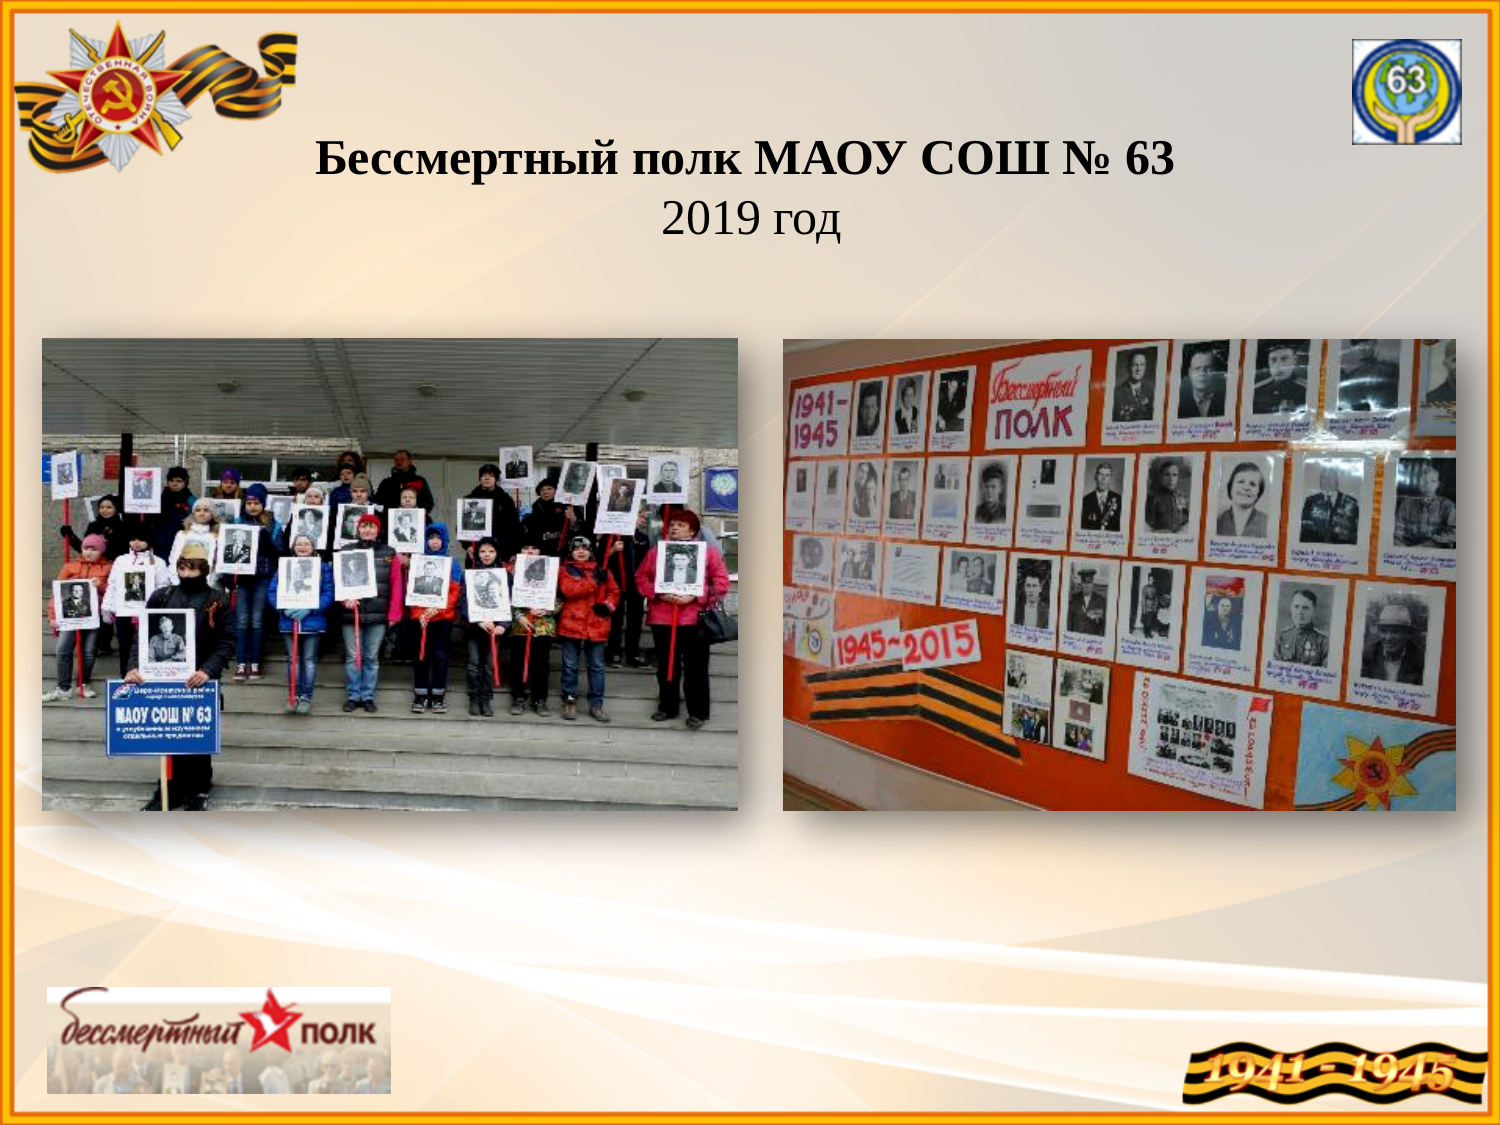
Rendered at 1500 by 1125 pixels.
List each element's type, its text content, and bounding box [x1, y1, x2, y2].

picture [0, 0, 1500, 1125]
title Бессмертный полк МАОУ СОШ № 63 2019 год [76, 114, 1427, 255]
